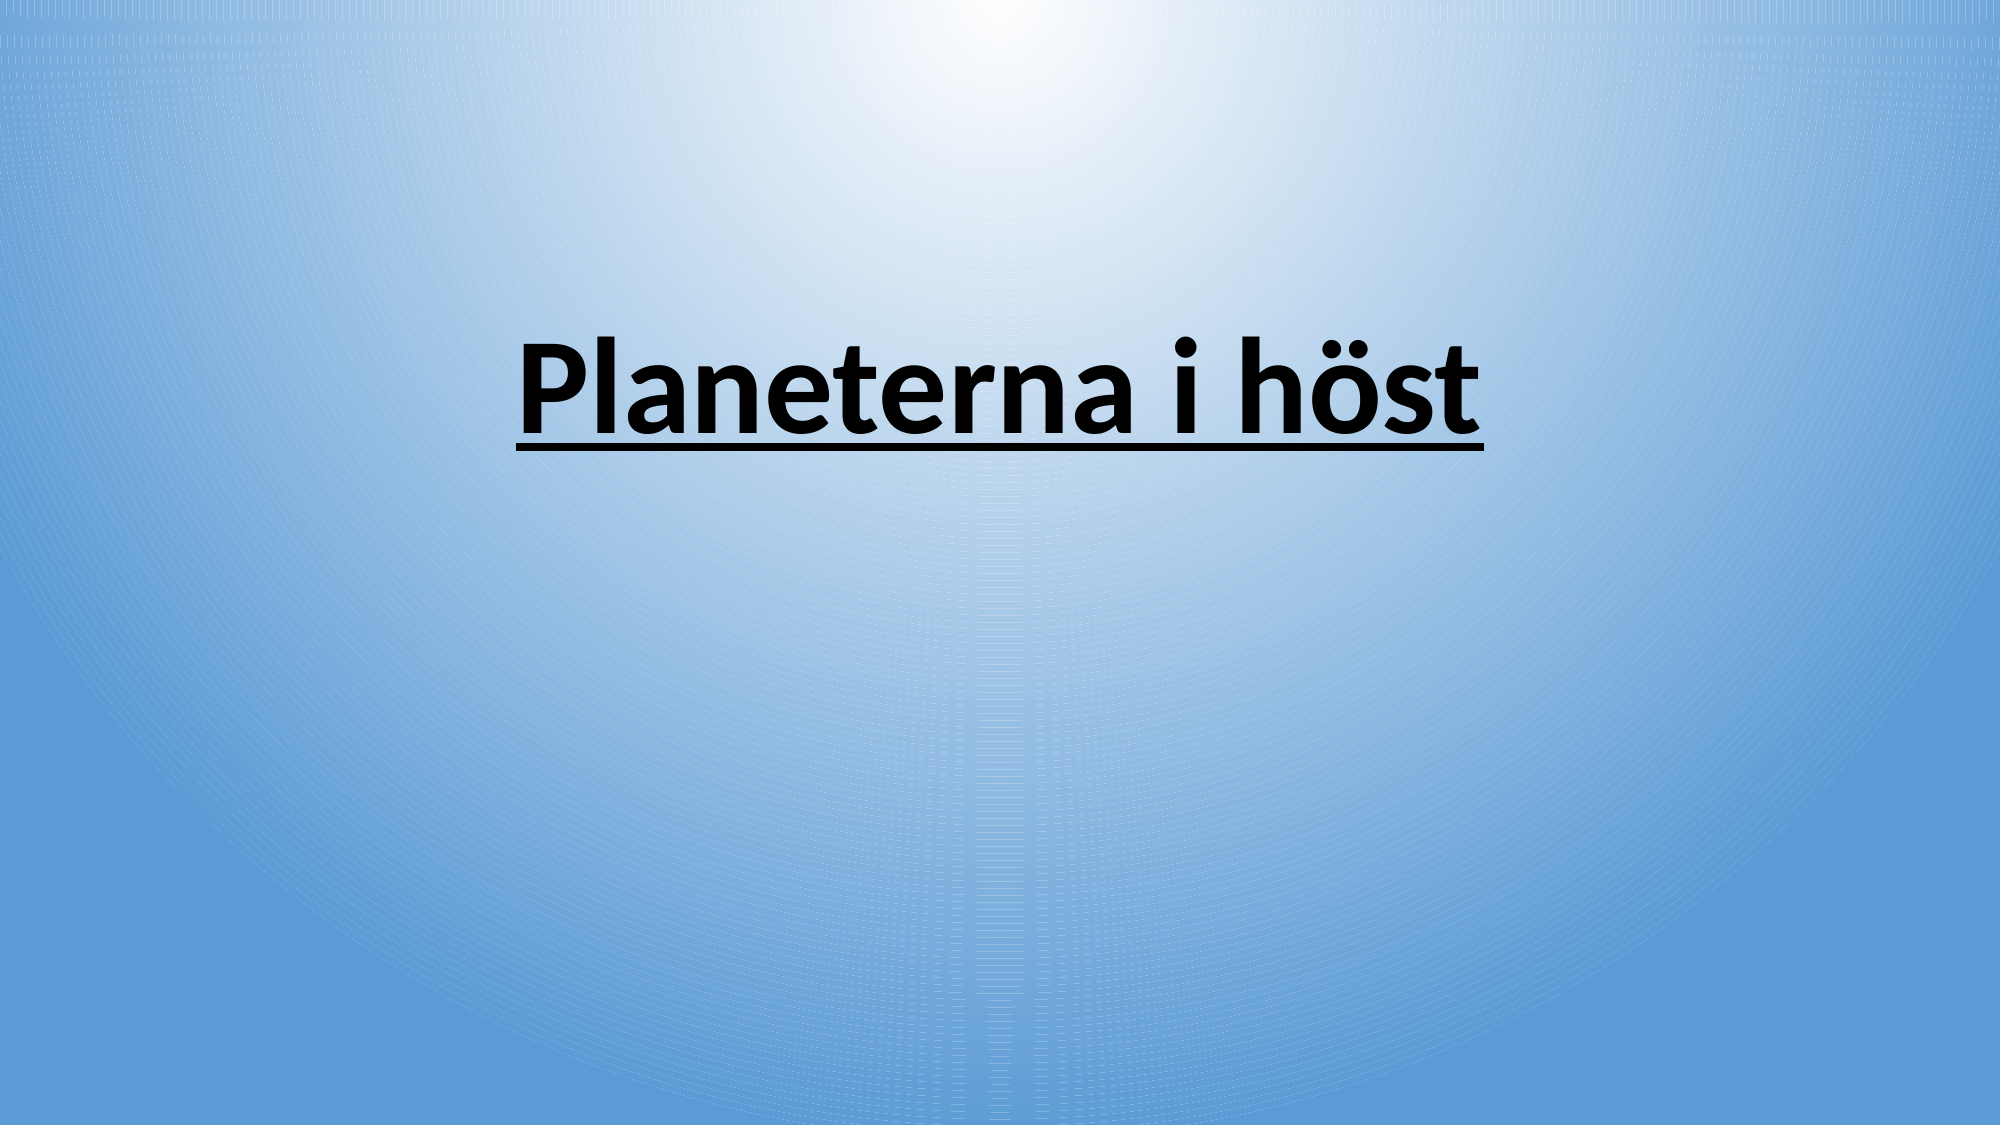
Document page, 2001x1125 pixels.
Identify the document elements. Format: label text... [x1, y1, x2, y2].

title Planeterna i höst [249, 274, 1750, 472]
subtitle [249, 590, 1750, 863]
